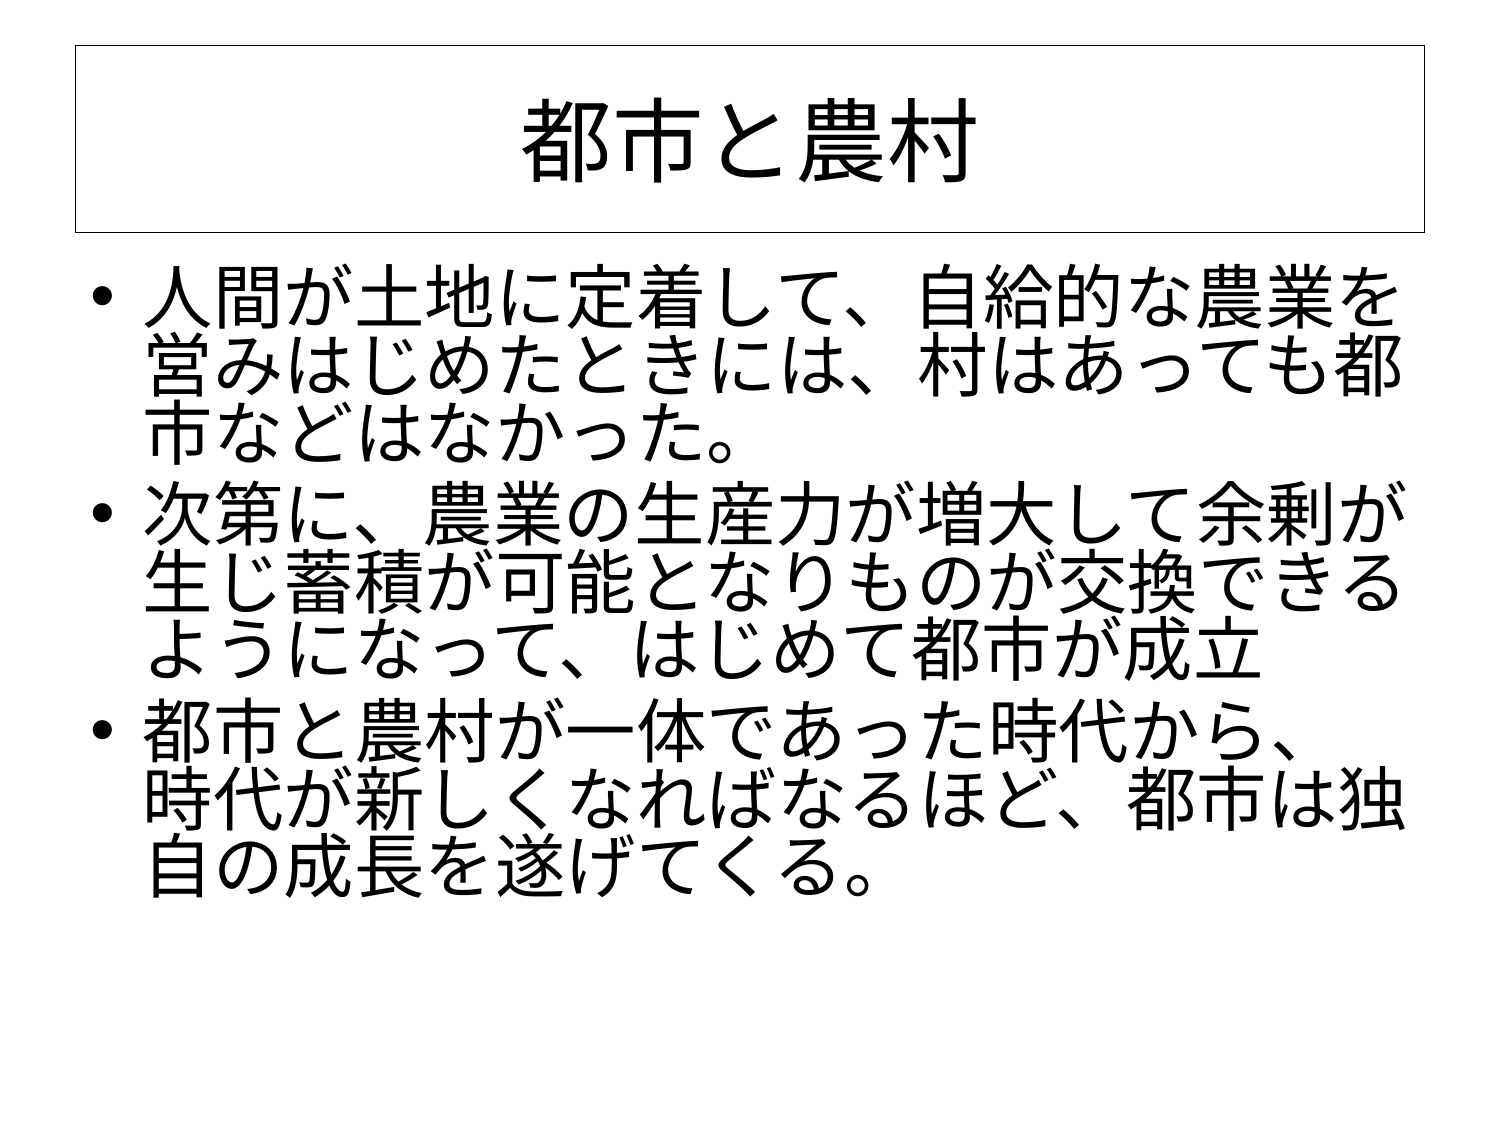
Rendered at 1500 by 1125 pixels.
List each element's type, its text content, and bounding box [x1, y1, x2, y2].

title 都市と農村 [75, 45, 1425, 233]
list 人間が土地に定着して、自給的な農業を営みはじめたときには、村はあっても都市などはなかった。 次第に、農業の生産力が増大して余剰が生じ蓄積が可能となりものが交換できるようになって、はじめて都市が成立 都市と農村が一体であった時代から、時代が新しくなればなるほど、都市は独自の成長を遂げてくる。 [75, 262, 1425, 988]
